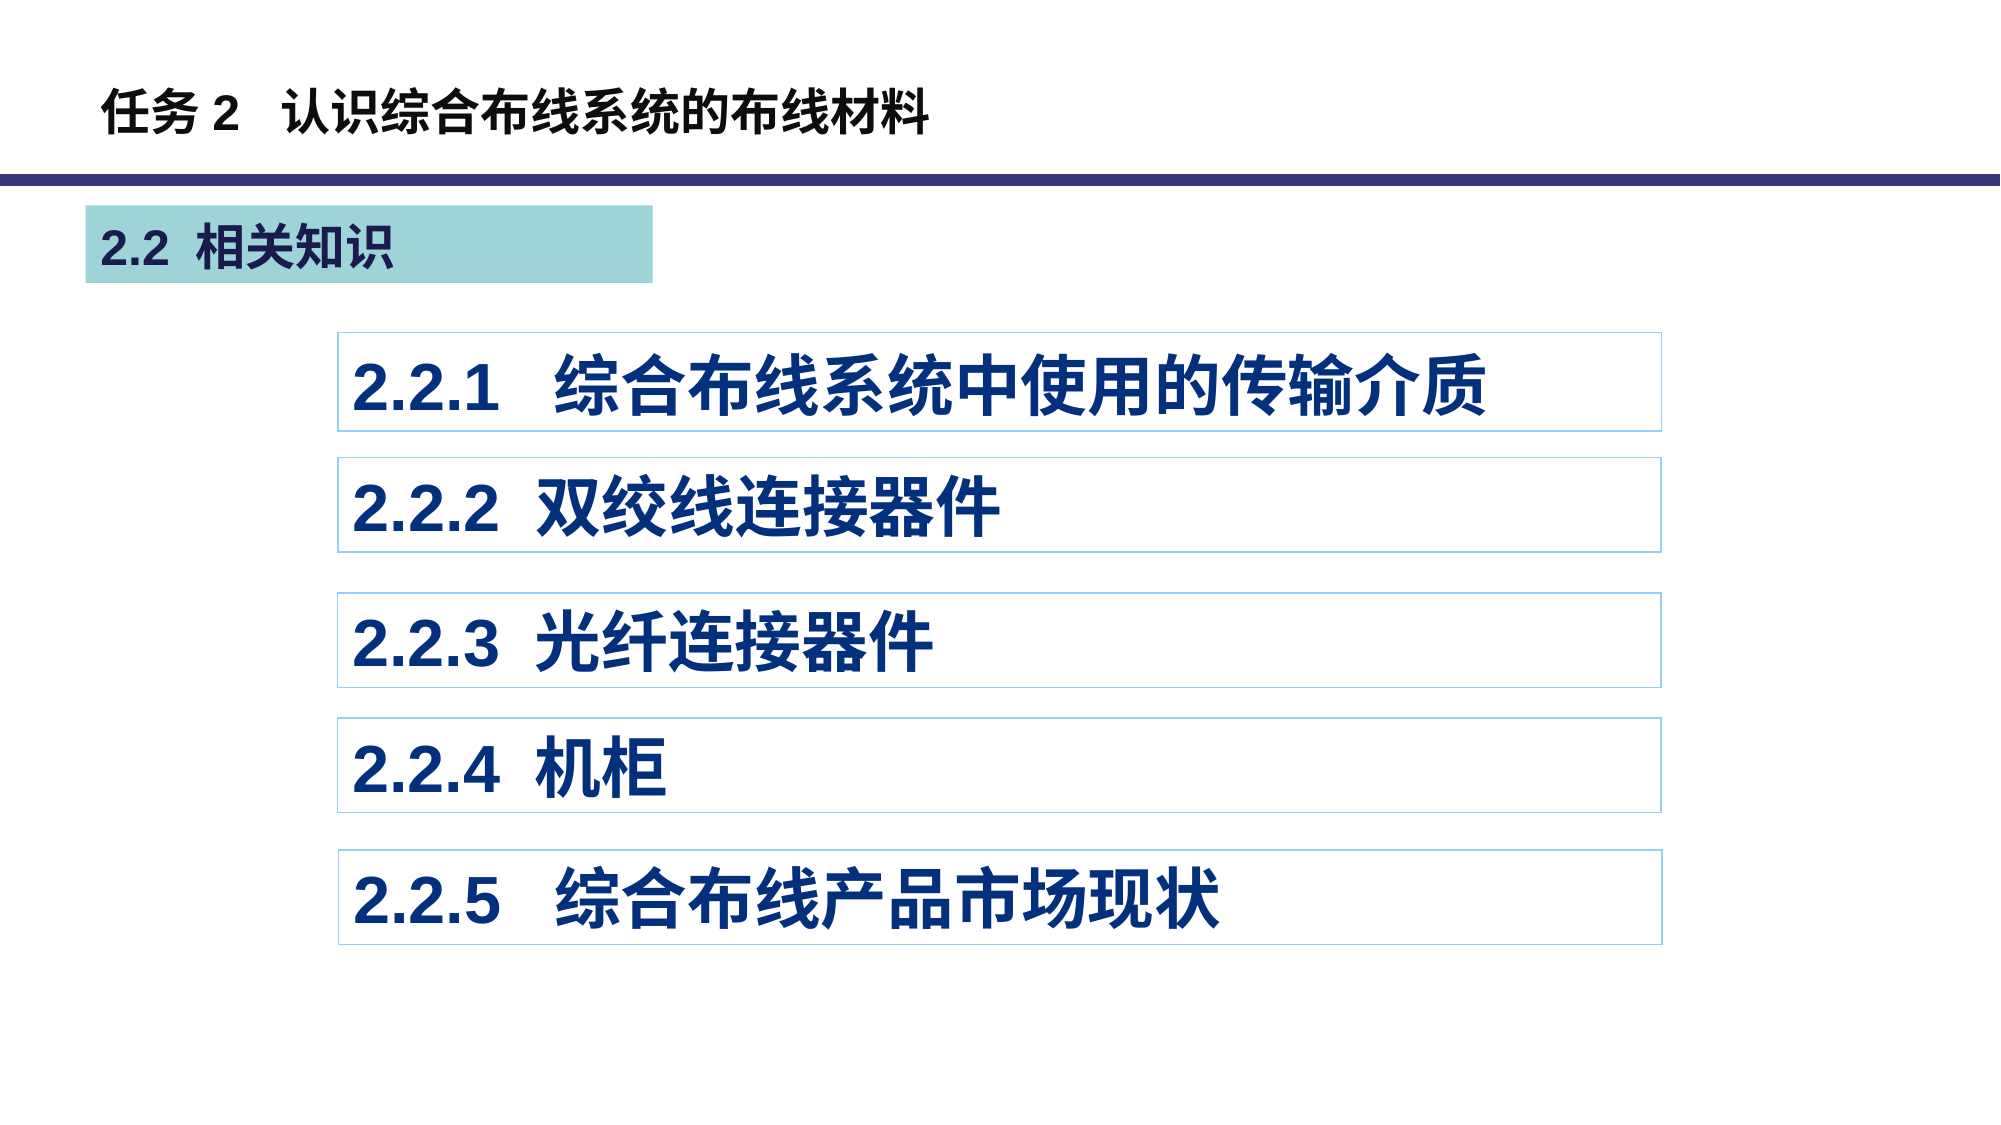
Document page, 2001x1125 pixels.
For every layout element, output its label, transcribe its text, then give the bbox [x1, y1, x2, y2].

text_box 2.2.3 光纤连接器件 [337, 592, 1661, 688]
text_box 2.2 相关知识 [85, 205, 653, 283]
text_box 2.2.1 综合布线系统中使用的传输介质 [337, 332, 1662, 432]
title 任务2 认识综合布线系统的布线材料 [85, 64, 1598, 157]
text_box 2.2.4 机柜 [337, 717, 1661, 813]
text_box 2.2.2 双绞线连接器件 [337, 457, 1661, 553]
text_box 2.2.5 综合布线产品市场现状 [338, 849, 1662, 945]
